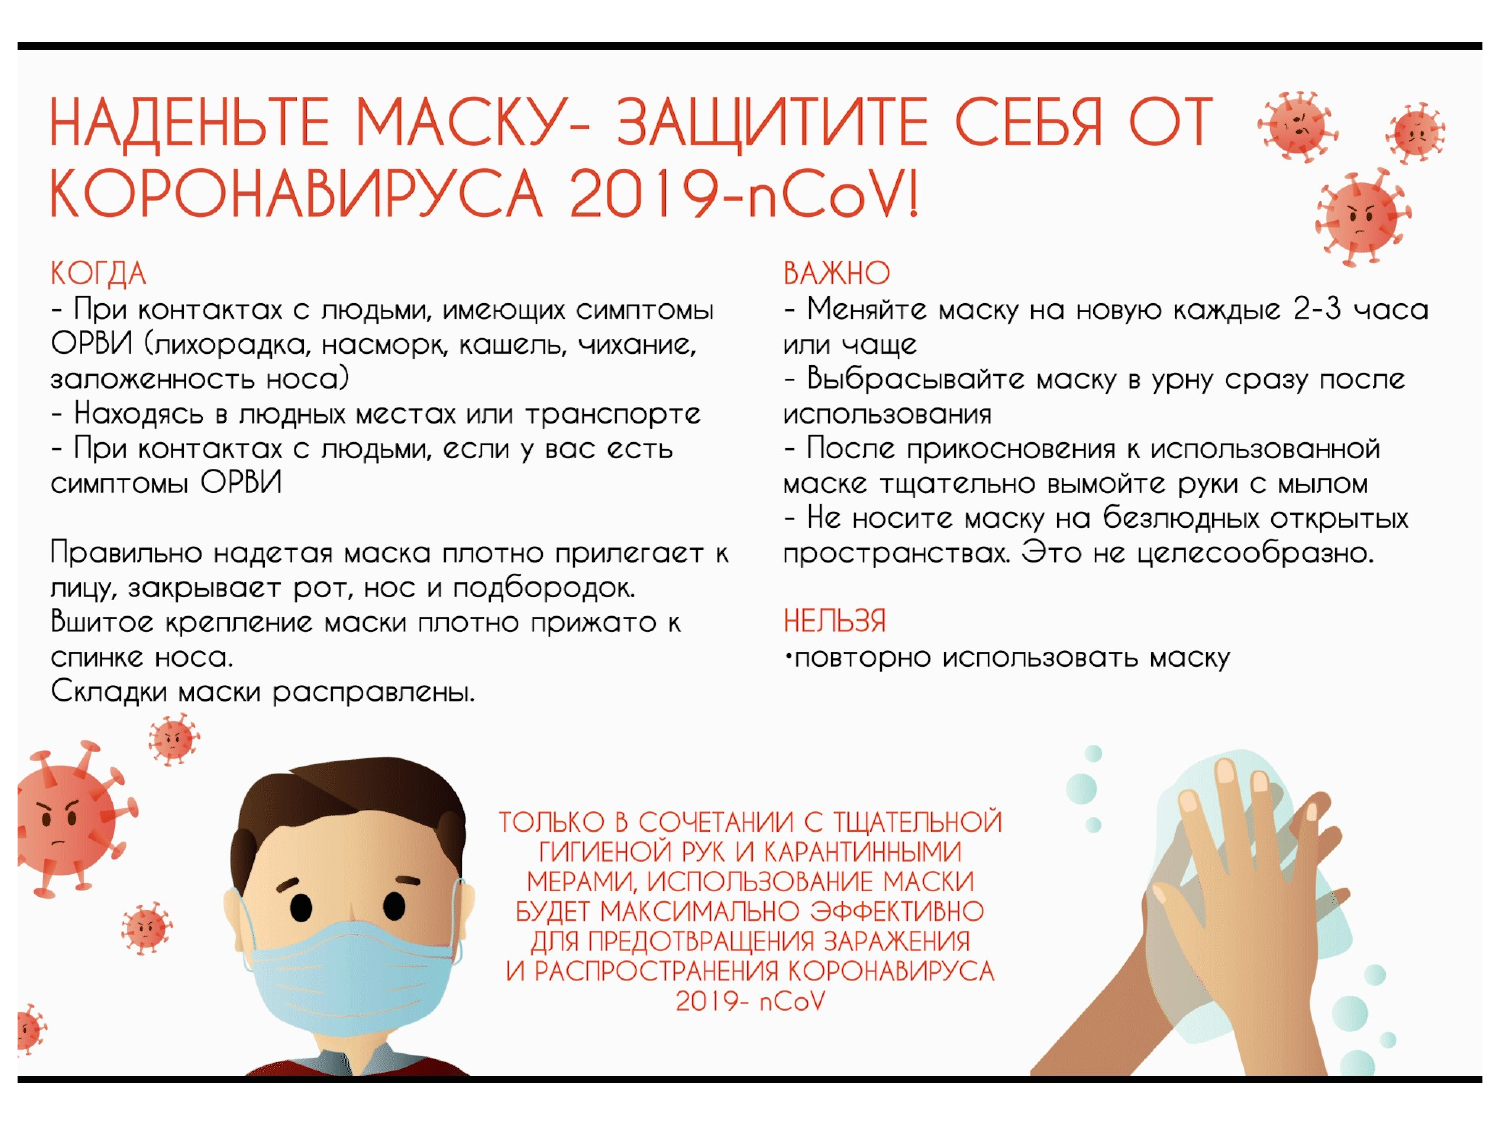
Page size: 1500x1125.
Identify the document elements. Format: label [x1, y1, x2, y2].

text_box [17, 42, 1483, 1083]
